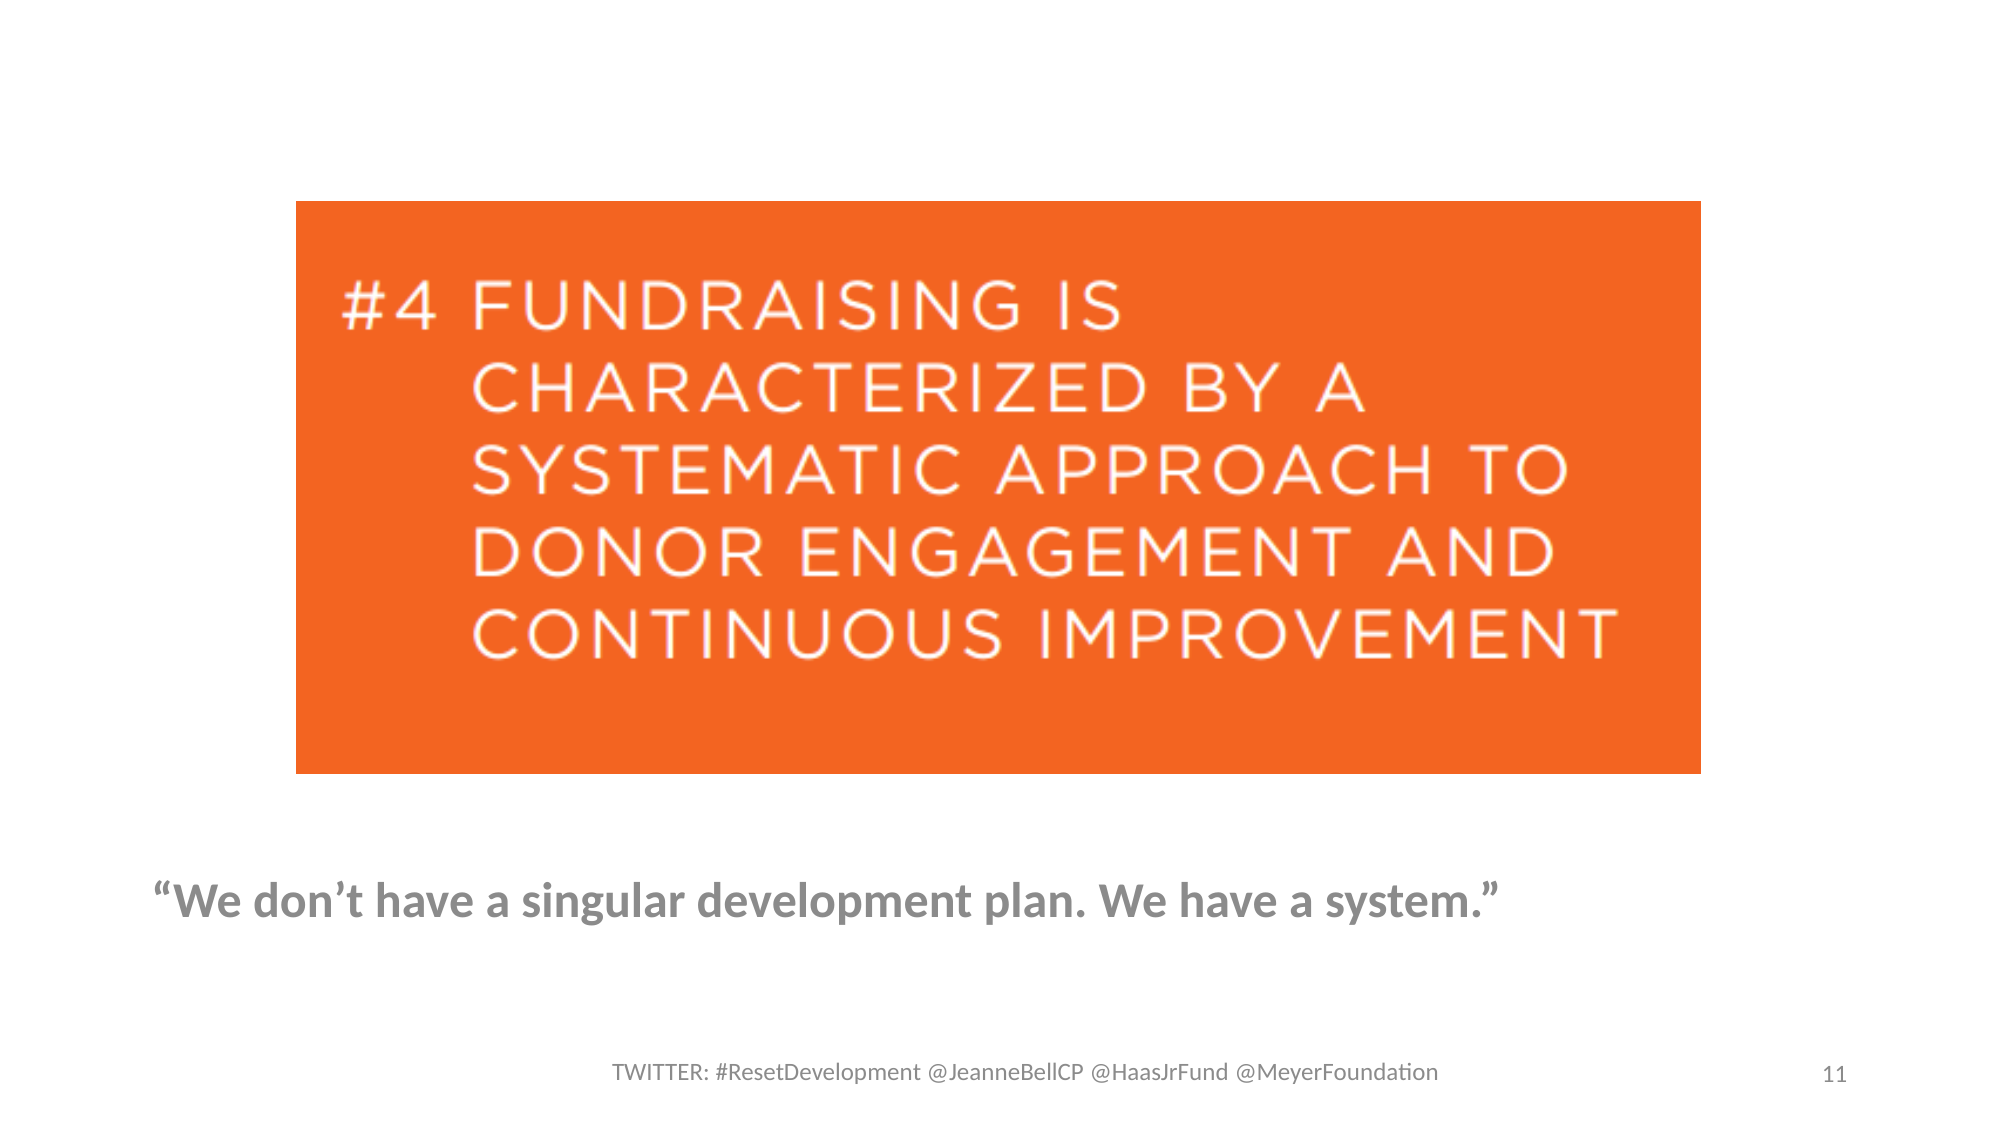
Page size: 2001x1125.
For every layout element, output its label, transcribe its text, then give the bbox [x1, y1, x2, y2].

slide_number 11 [1412, 1042, 1863, 1103]
text_box TWITTER: #ResetDevelopment @JeanneBellCP @HaasJrFund @MeyerFoundation [597, 1040, 1638, 1101]
list “We don’t have a singular development plan. We have a system.” [136, 752, 1862, 999]
picture [296, 201, 1701, 774]
